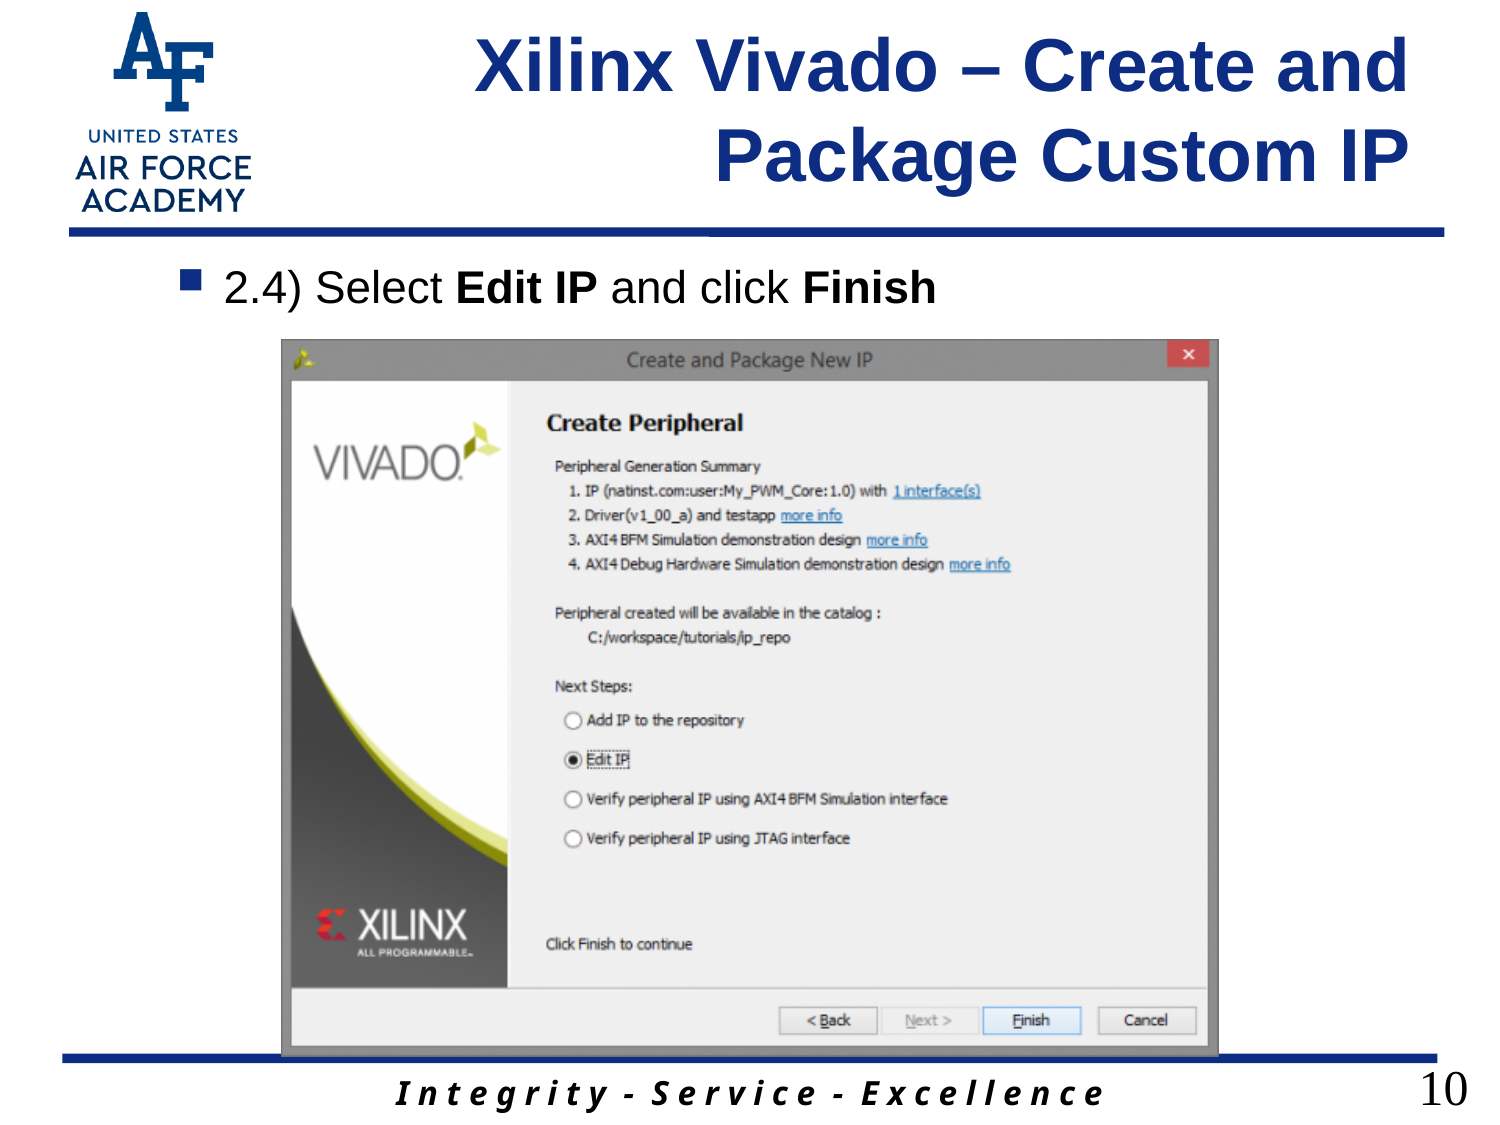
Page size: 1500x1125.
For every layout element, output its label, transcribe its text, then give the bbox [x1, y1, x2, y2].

picture [281, 338, 1219, 1057]
title Xilinx Vivado – Create and Package Custom IP [313, 12, 1427, 201]
list 2.4) Select Edit IP and click Finish [95, 249, 1430, 960]
picture [75, 12, 251, 212]
slide_number 10 [1133, 1047, 1484, 1125]
